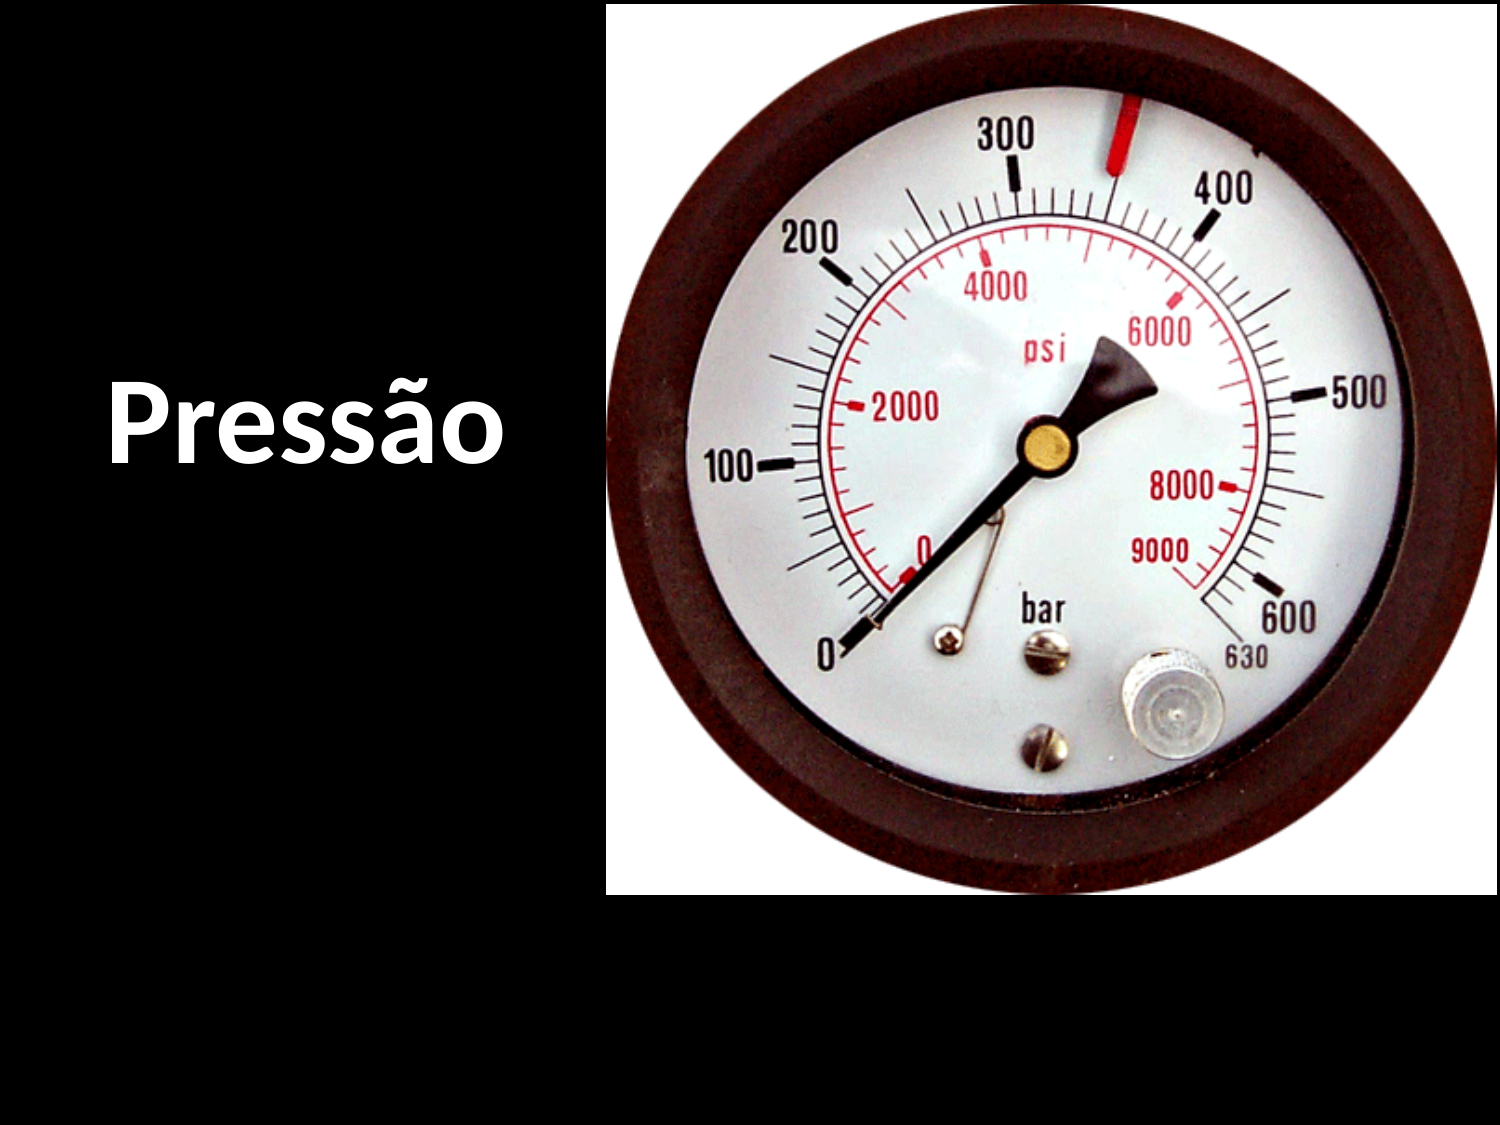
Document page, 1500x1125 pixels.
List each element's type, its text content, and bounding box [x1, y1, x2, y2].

picture [606, 4, 1498, 895]
text_box Pressão [90, 330, 550, 496]
